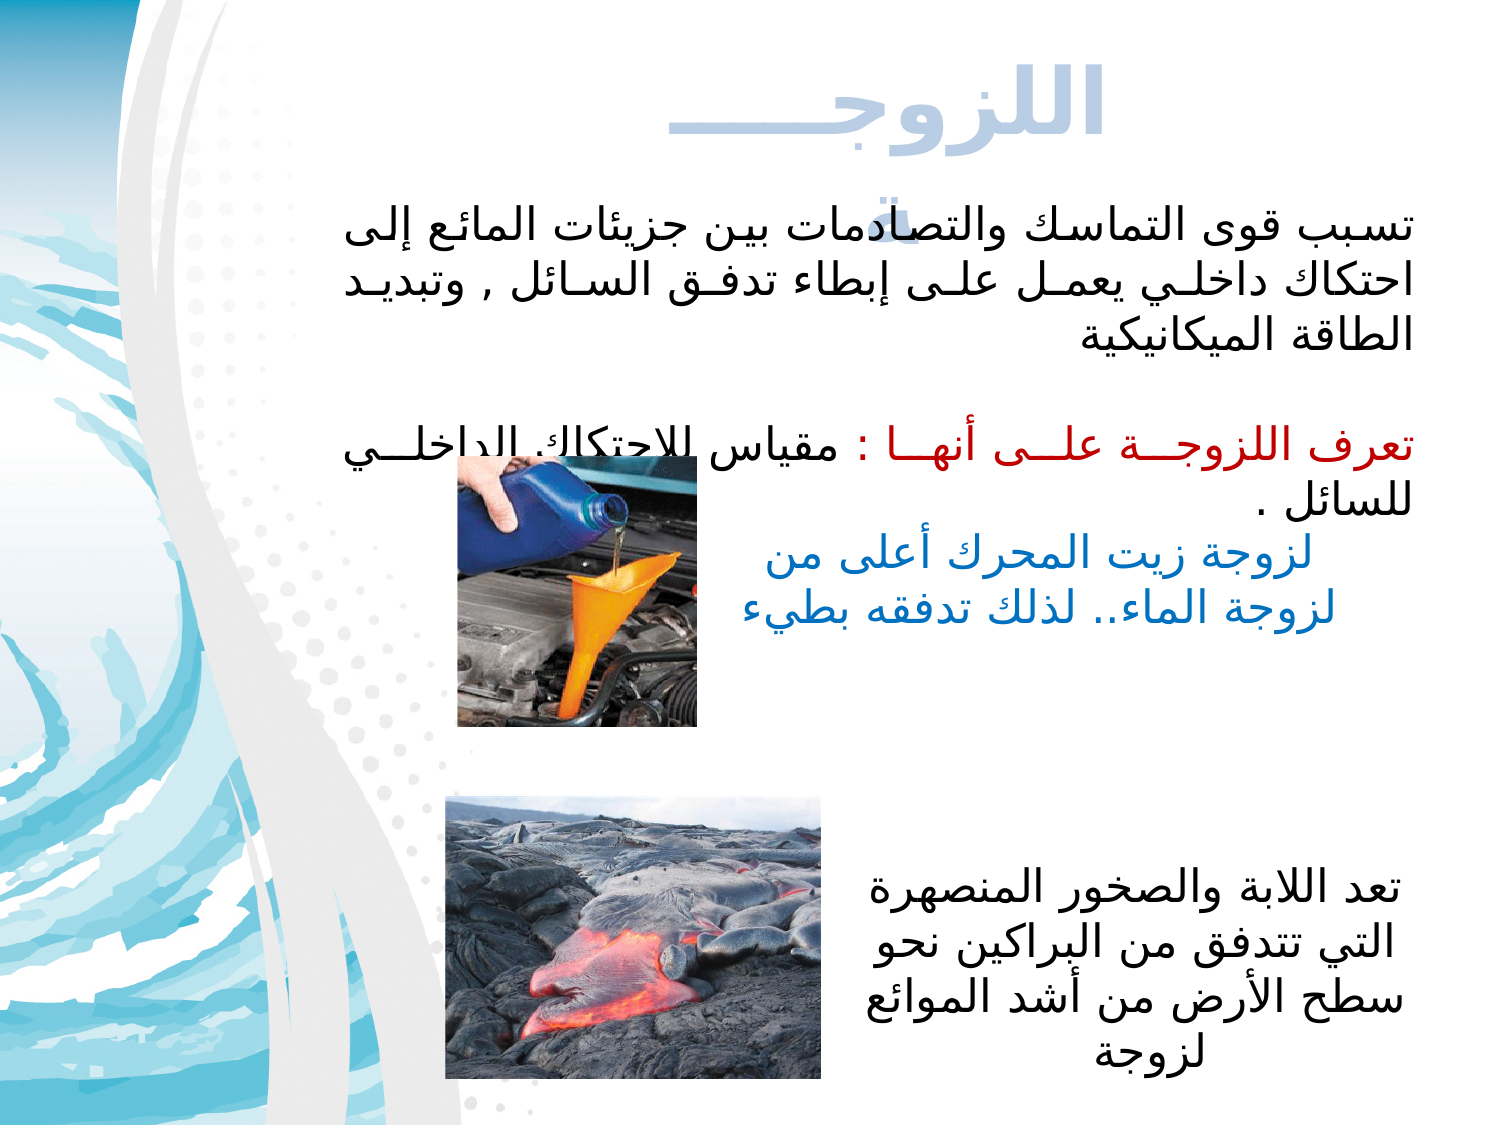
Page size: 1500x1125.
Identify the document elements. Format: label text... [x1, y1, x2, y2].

text_box لزوجة زيت المحرك أعلى من لزوجة الماء.. لذلك تدفقه بطيء [726, 515, 1354, 641]
text_box تعد اللابة والصخور المنصهرة التي تتدفق من البراكين نحو سطح الأرض من أشد الموائع لزوجة [831, 849, 1441, 1085]
text_box اللزوجـــــة [644, 35, 1137, 187]
picture [0, 0, 1500, 1125]
text_box تسبب قوى التماسك والتصادمات بين جزيئات المائع إلى احتكاك داخلي يعمل على إبطاء تدفق السائل , وتبديد الطاقة الميكانيكية تعرف اللزوجة على أنها : مقياس للاحتكاك الداخلي للسائل . [328, 187, 1430, 533]
